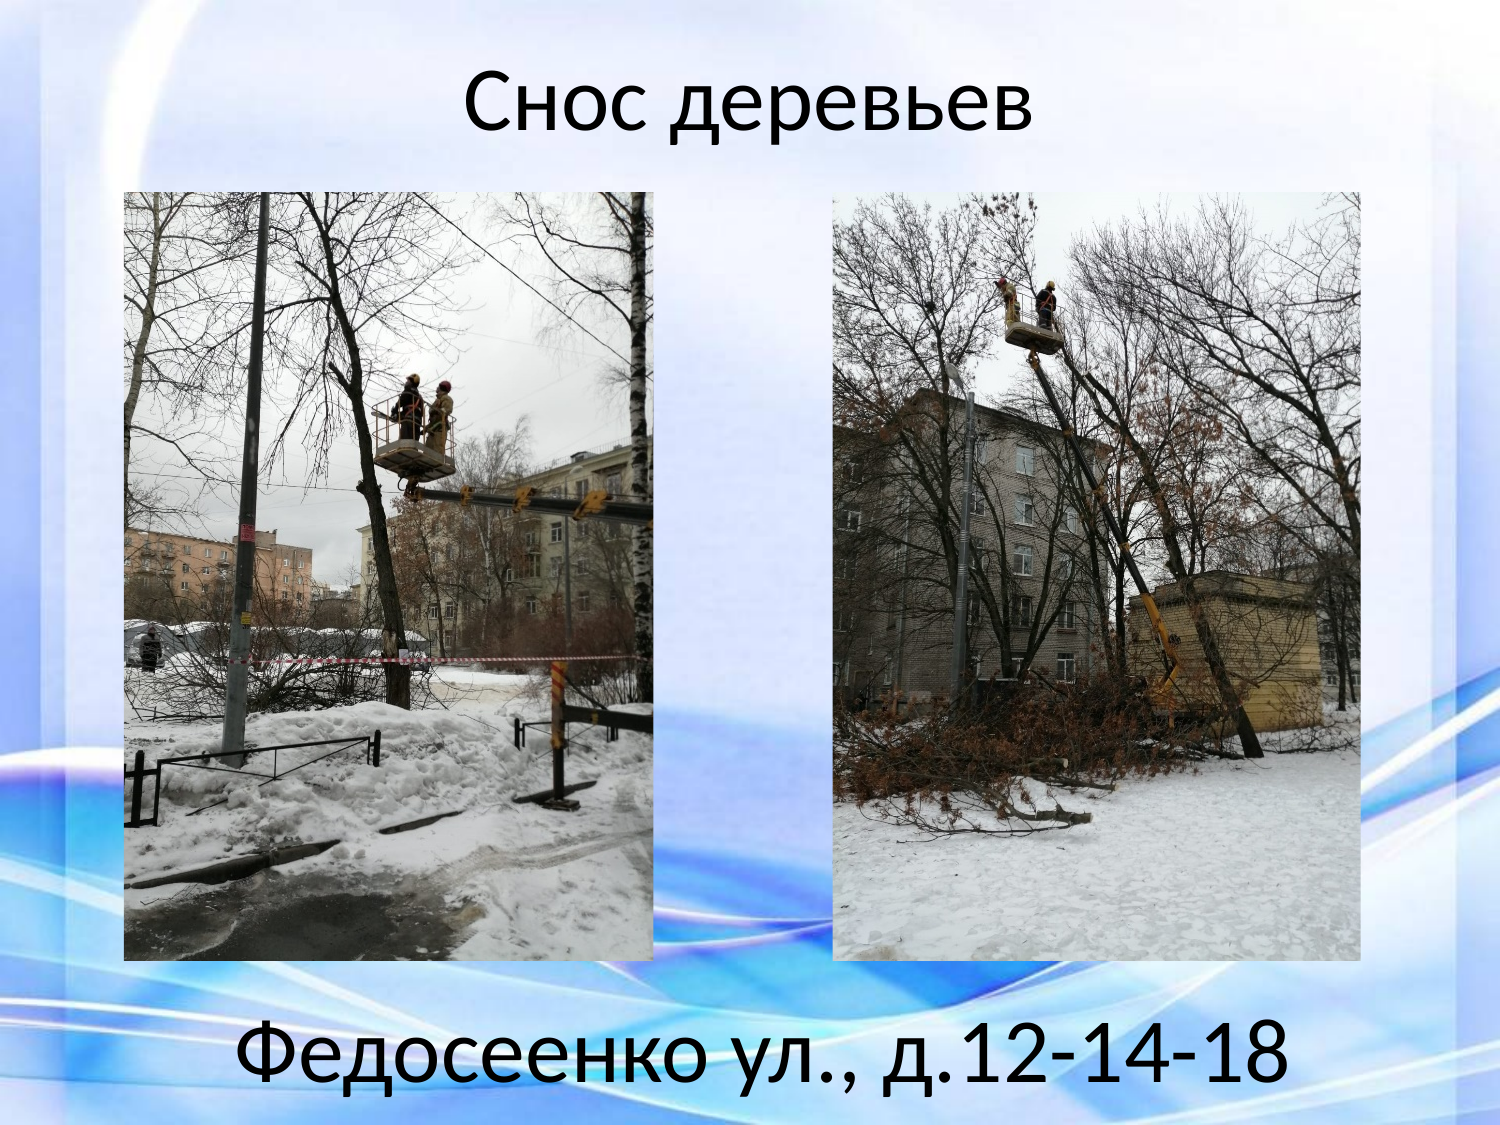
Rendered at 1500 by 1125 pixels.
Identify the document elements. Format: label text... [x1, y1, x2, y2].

text_box Федосеенко ул., д.12-14-18 [88, 975, 1439, 1117]
title Снос деревьев [0, 0, 1500, 188]
picture [0, 188, 1500, 1125]
